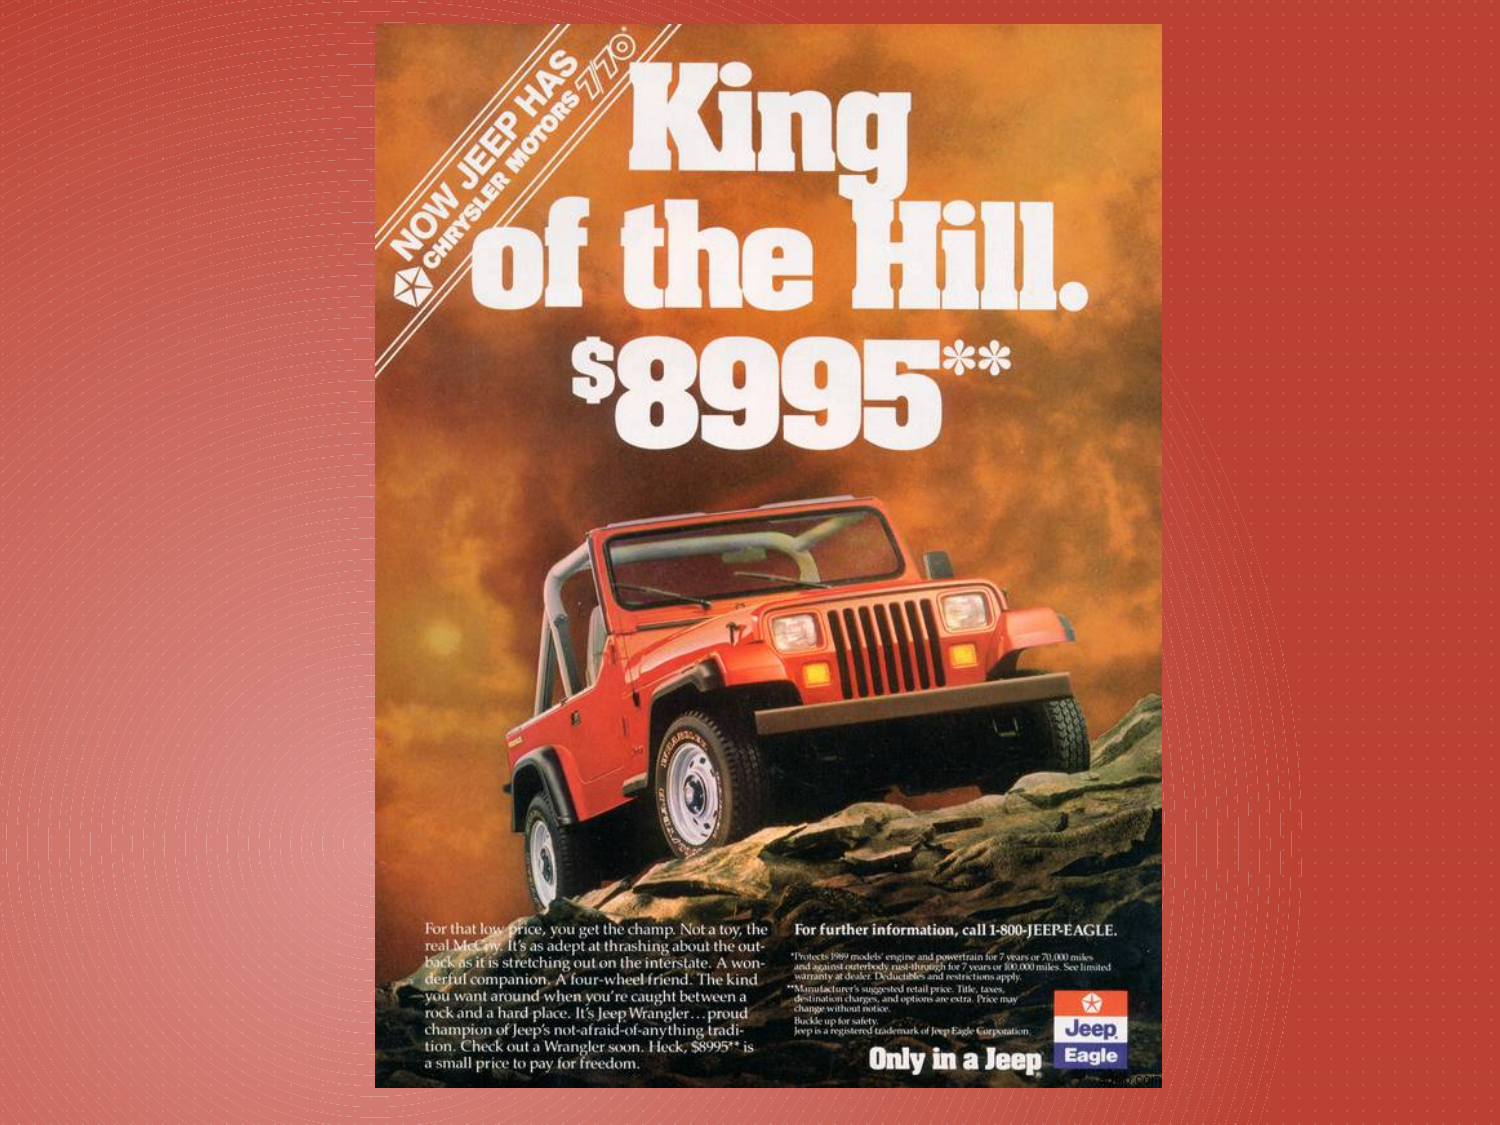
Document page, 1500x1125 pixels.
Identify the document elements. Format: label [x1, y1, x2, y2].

list [374, 24, 1162, 1088]
